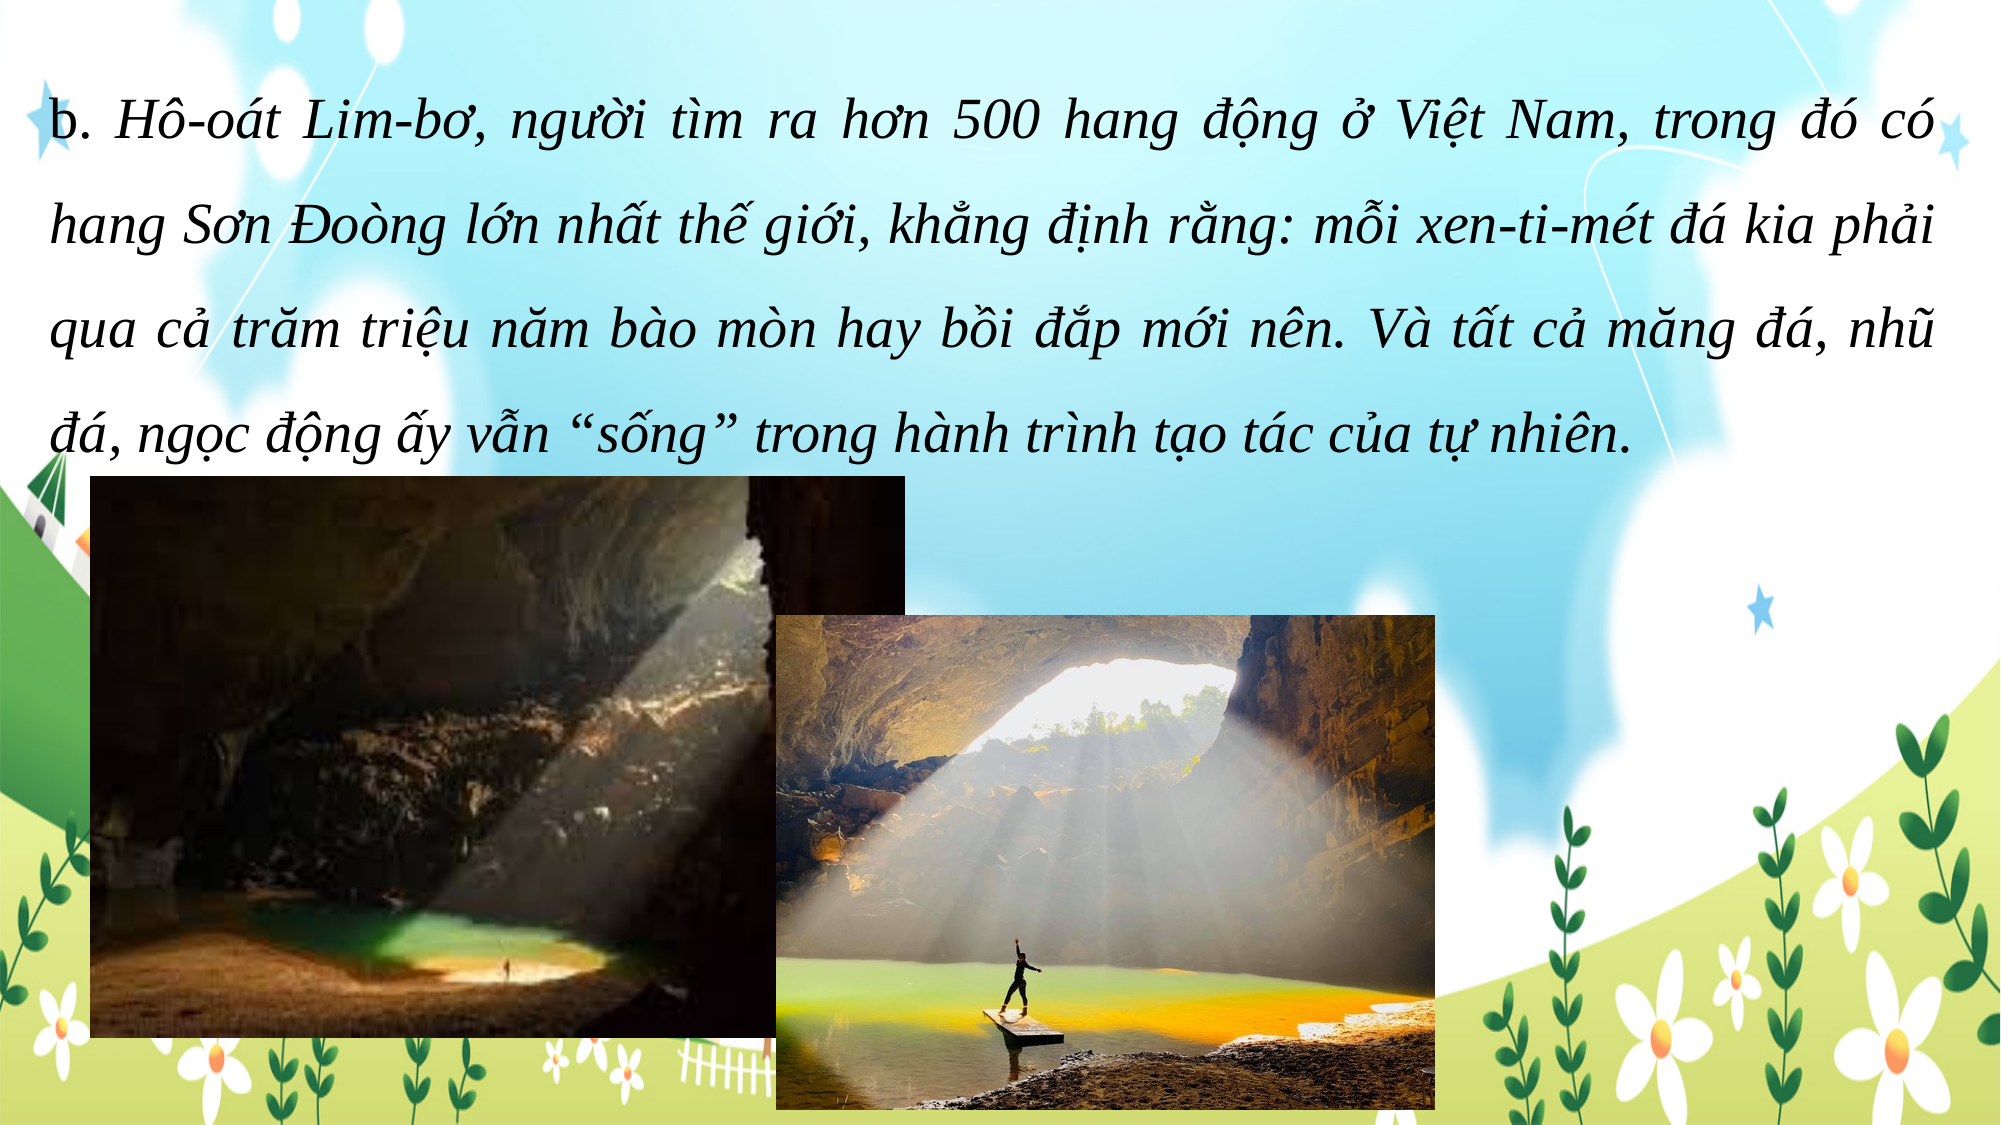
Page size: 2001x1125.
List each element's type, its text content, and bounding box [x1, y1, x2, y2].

text_box b. Hô-oát Lim-bơ, người tìm ra hơn 500 hang động ở Việt Nam, trong đó có hang Sơn Đoòng lớn nhất thế giới, khẳng định rằng: mỗi xen-ti-mét đá kia phải qua cả trăm triệu năm bào mòn hay bồi đắp mới nên. Và tất cả măng đá, nhũ đá, ngọc động ấy vẫn “sống” trong hành trình tạo tác của tự nhiên. [34, 37, 1953, 472]
picture [0, 0, 2001, 1125]
